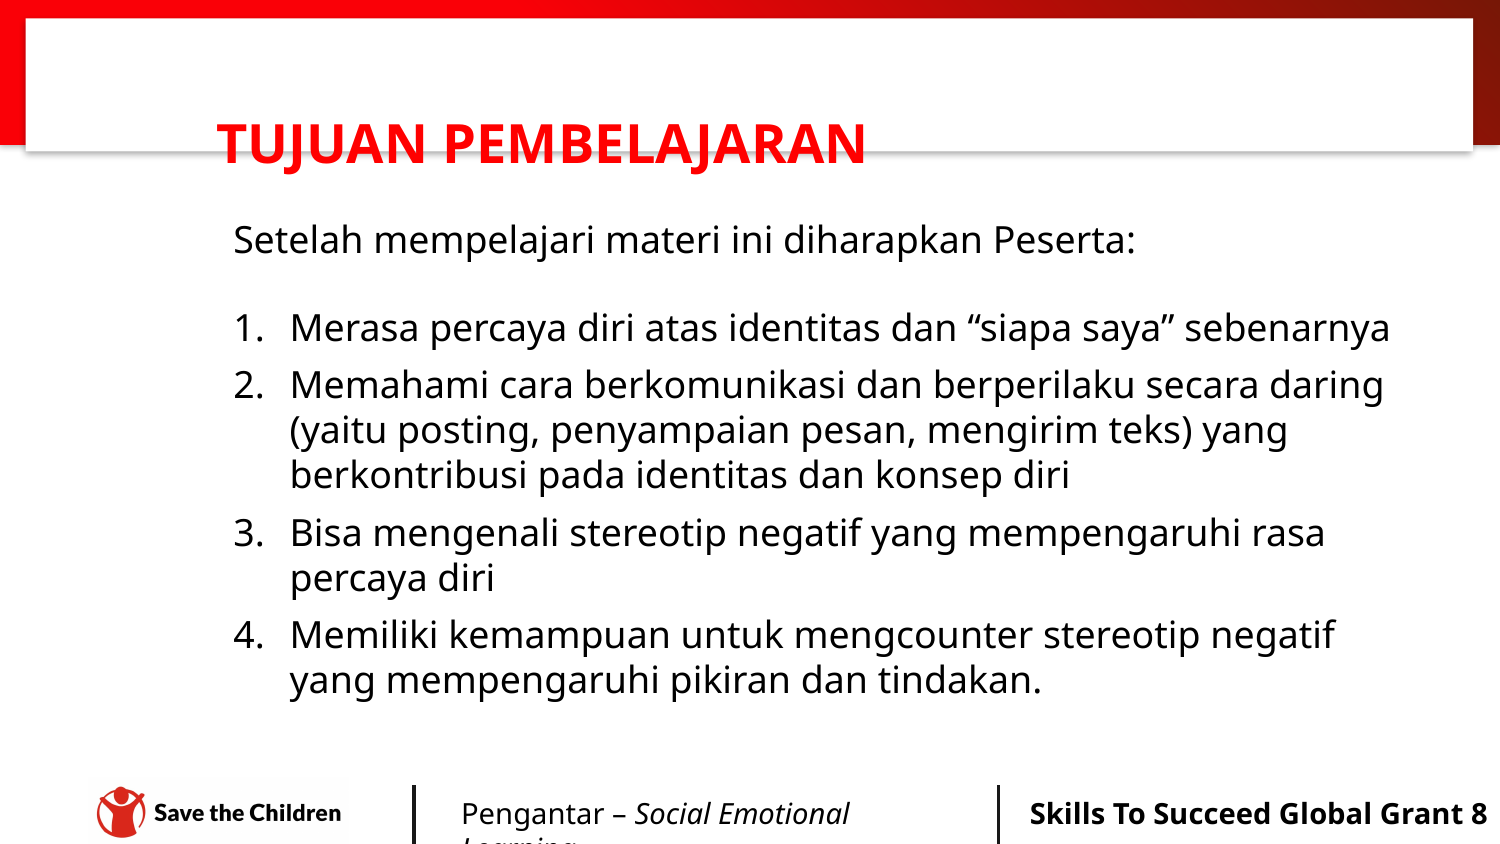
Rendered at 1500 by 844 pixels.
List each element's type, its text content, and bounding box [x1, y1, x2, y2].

text_box Skills To Succeed Global Grant 8 [1015, 787, 1500, 838]
text_box TUJUAN PEMBELAJARAN [201, 101, 1076, 182]
text_box Pengantar – Social Emotional Learning [446, 787, 970, 844]
text_box [0, 764, 1500, 844]
picture [88, 776, 349, 844]
text_box Setelah mempelajari materi ini diharapkan Peserta: Merasa percaya diri atas identitas dan “siapa saya” sebenarnya Memahami cara berkomunikasi dan berperilaku secara daring (yaitu posting, penyampaian pesan, mengirim teks) yang berkontribusi pada identitas dan konsep diri Bisa mengenali stereotip negatif yang mempengaruhi rasa percaya diri Memiliki kemampuan untuk mengcounter stereotip negatif yang mempengaruhi pikiran dan tindakan. [218, 208, 1409, 709]
